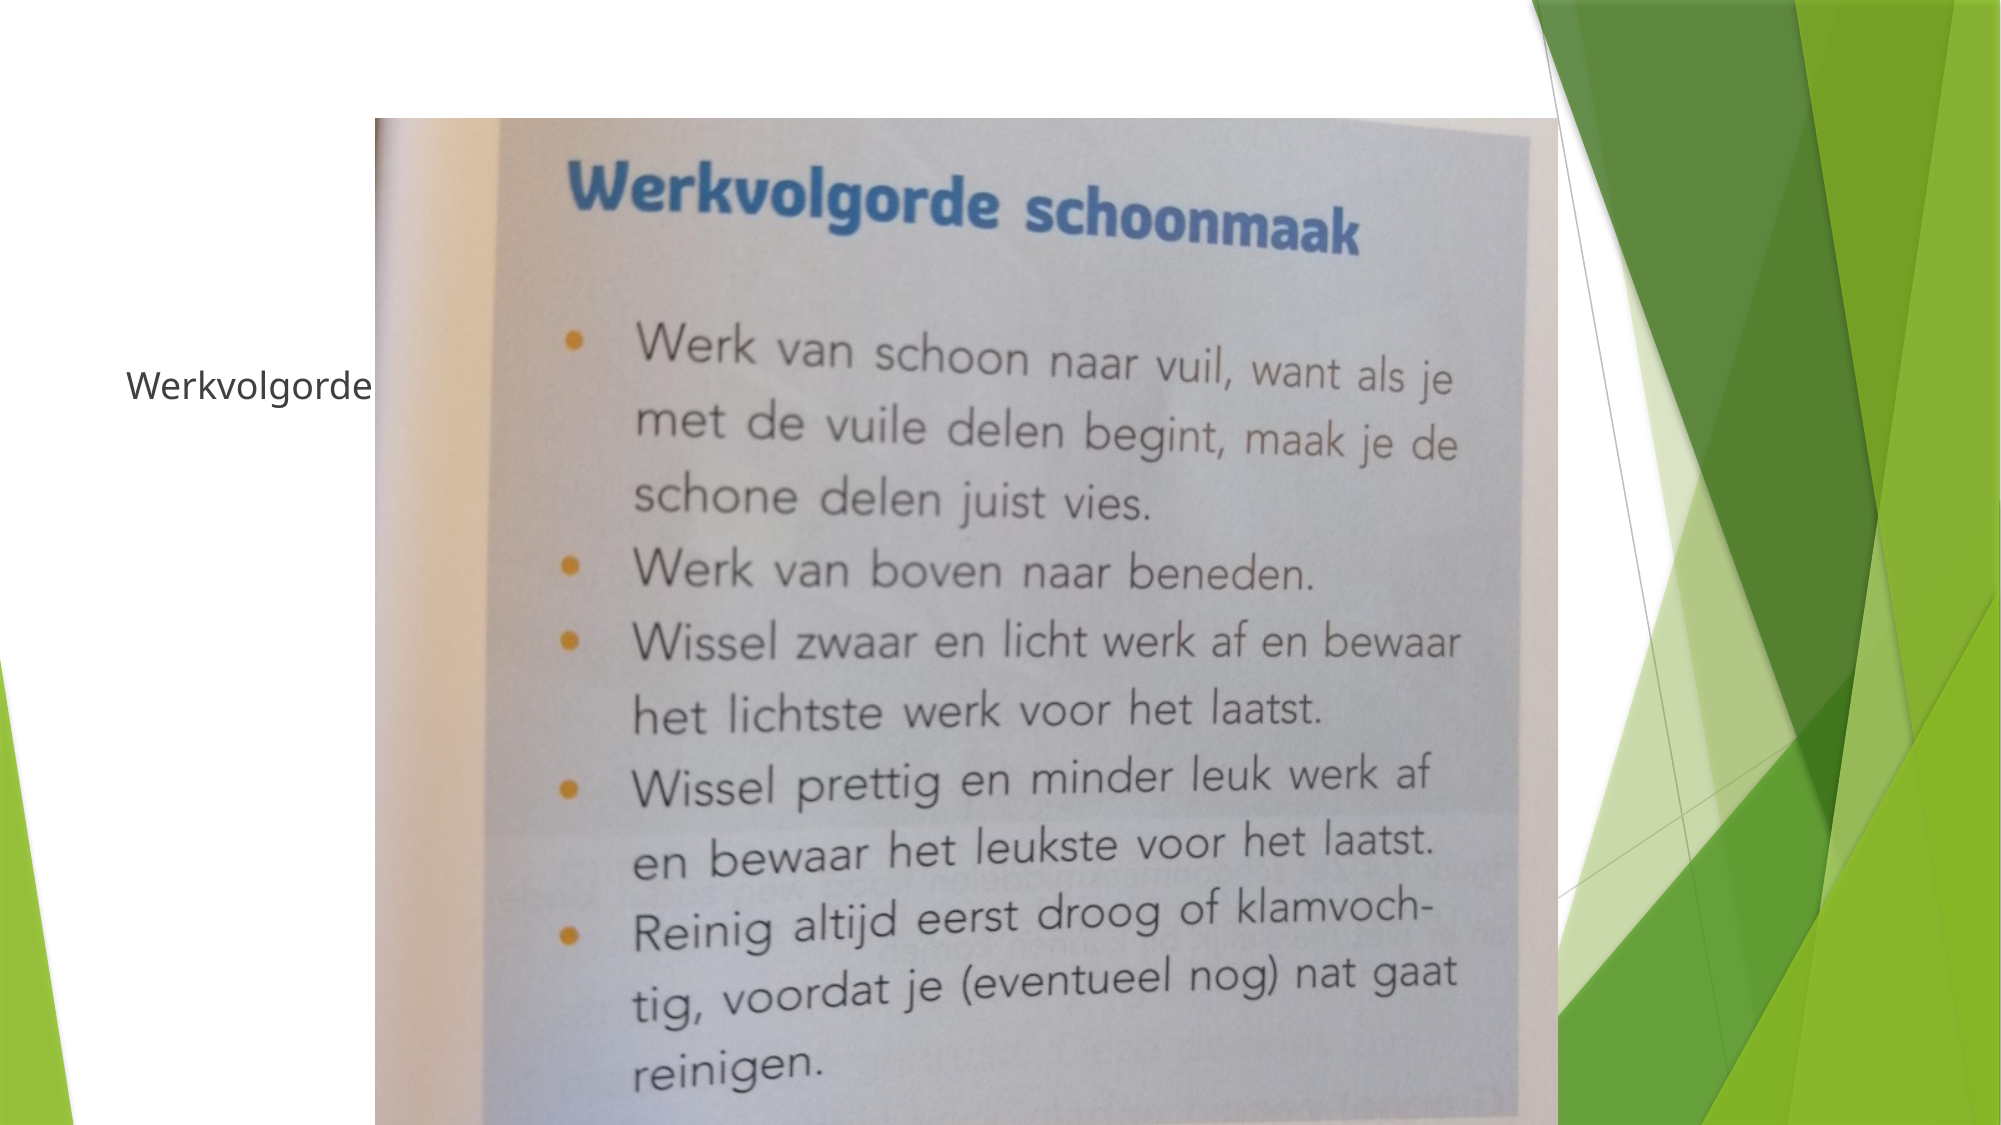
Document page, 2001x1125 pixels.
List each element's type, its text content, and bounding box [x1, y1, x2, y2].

list Werkvolgorde: [111, 354, 363, 992]
picture [366, 118, 1559, 1125]
